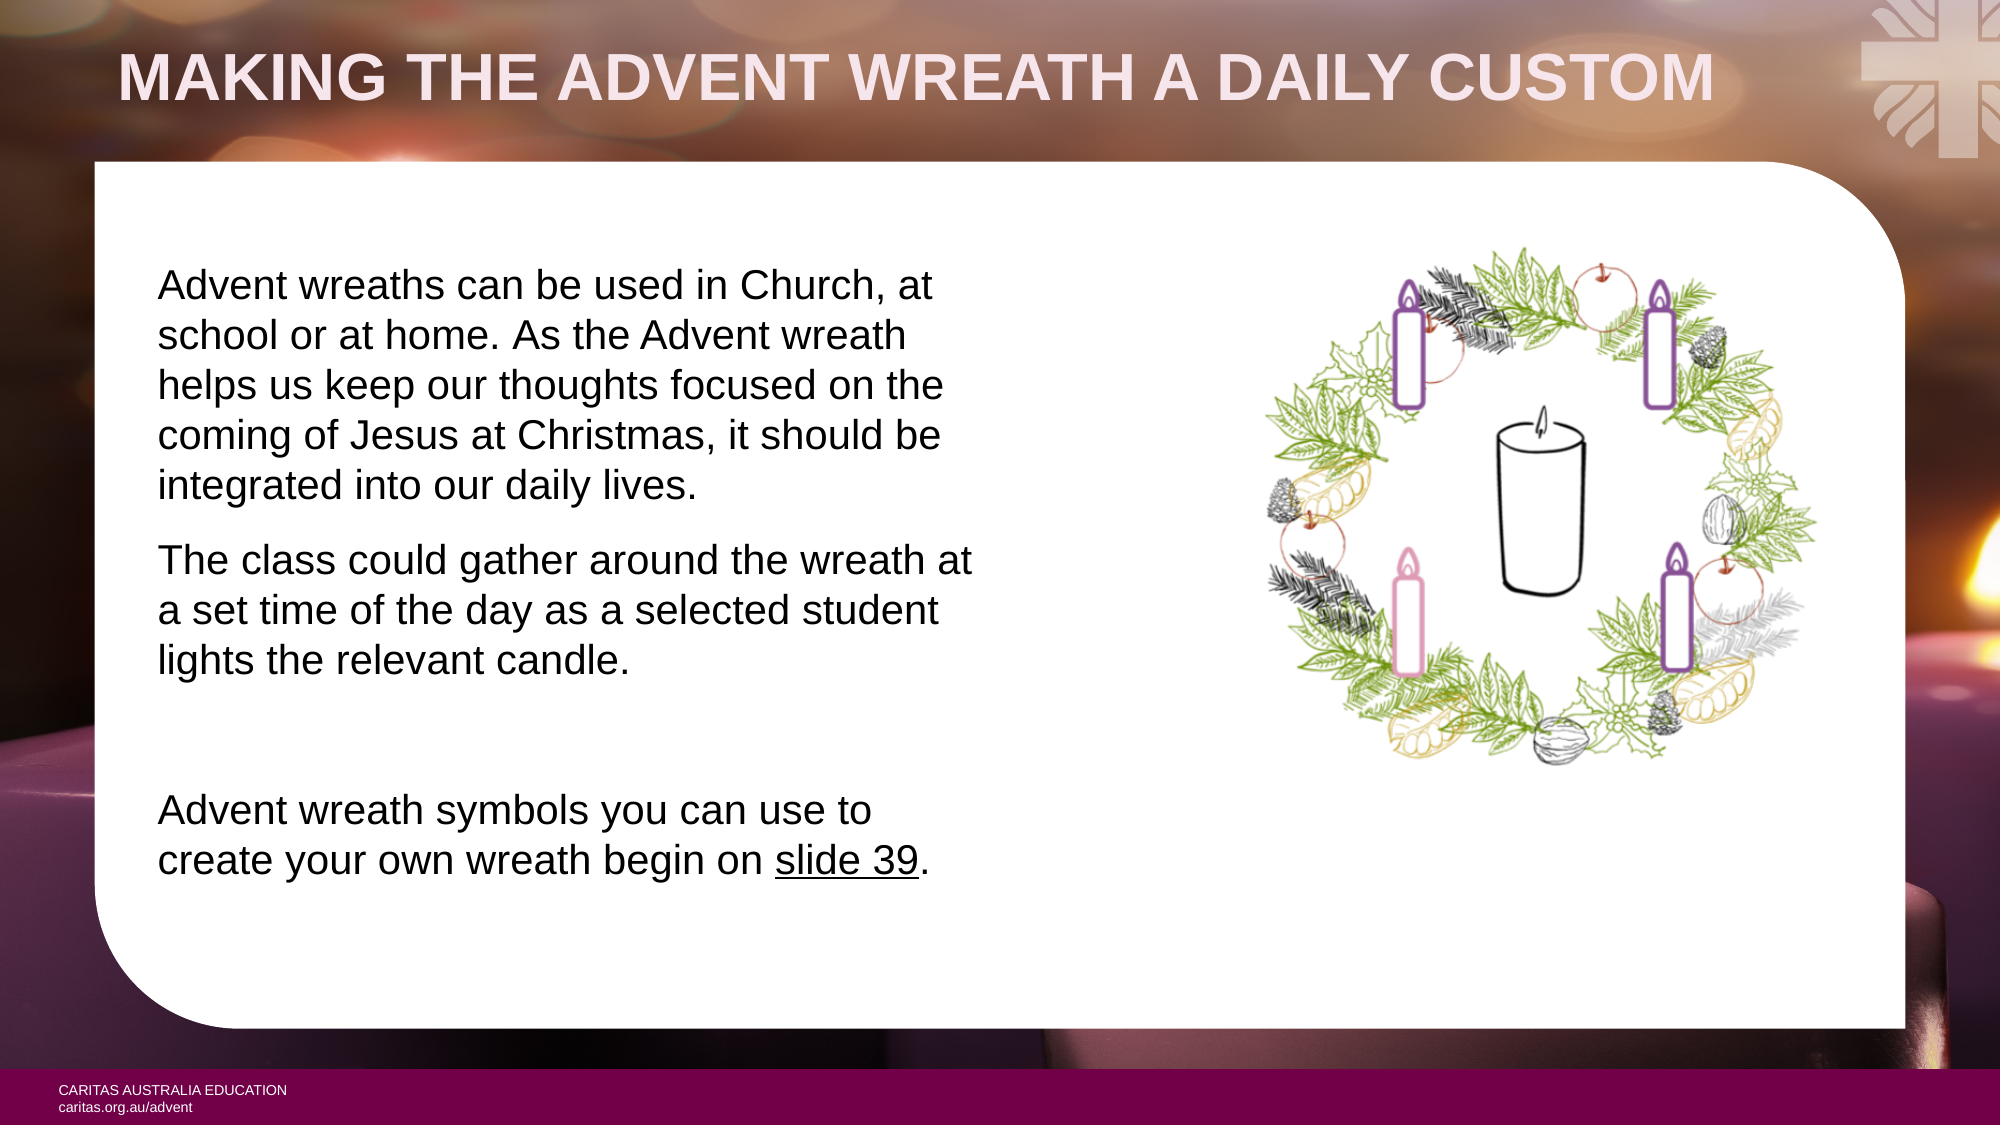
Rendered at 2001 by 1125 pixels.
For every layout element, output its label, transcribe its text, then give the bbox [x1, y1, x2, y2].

title Making the Advent wreath a daily custom [102, 18, 1810, 131]
picture [0, 0, 2000, 1069]
list Advent wreaths can be used in Church, at school or at home. As the Advent wreath helps us keep our thoughts focused on the coming of Jesus at Christmas, it should be integrated into our daily lives. The class could gather around the wreath at a set time of the day as a selected student lights the relevant candle. Advent wreath symbols you can use to create your own wreath begin on slide 39. [142, 250, 1006, 1007]
picture [1978, 0, 2000, 41]
